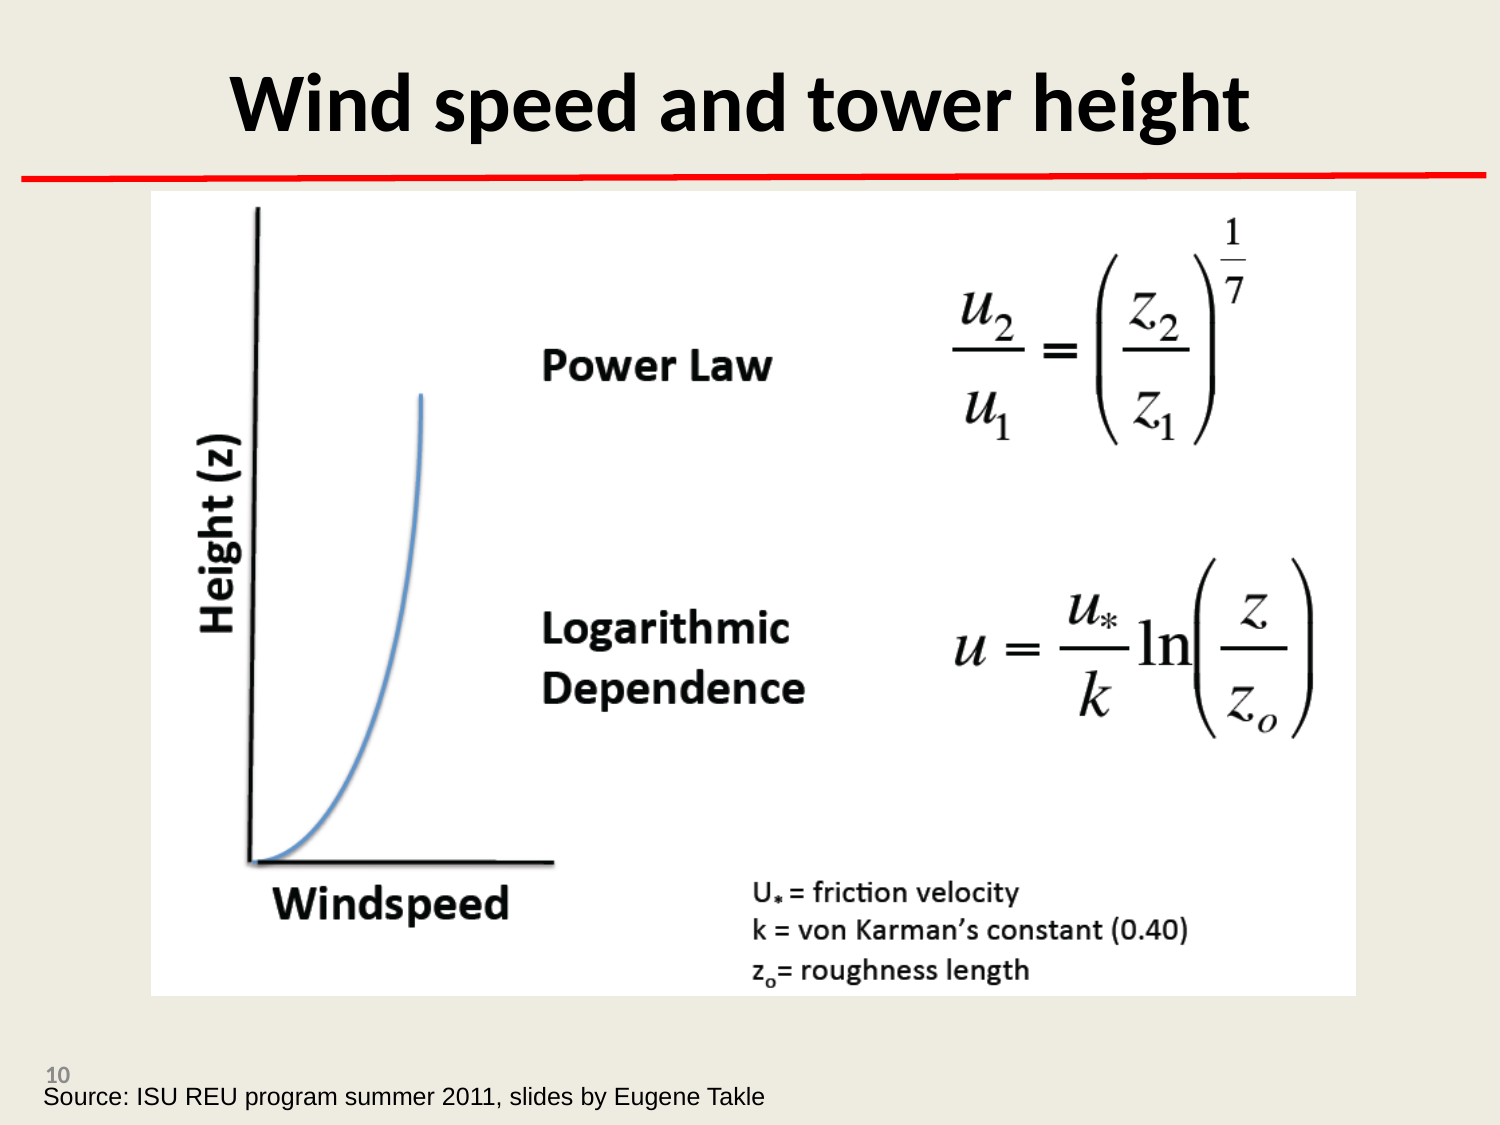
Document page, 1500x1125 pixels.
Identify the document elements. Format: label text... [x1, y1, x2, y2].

text_box Wind speed and tower height [126, 40, 1356, 156]
slide_number 10 [10, 1046, 86, 1101]
picture [151, 191, 1356, 996]
text_box Source: ISU REU program summer 2011, slides by Eugene Takle [28, 1073, 906, 1118]
